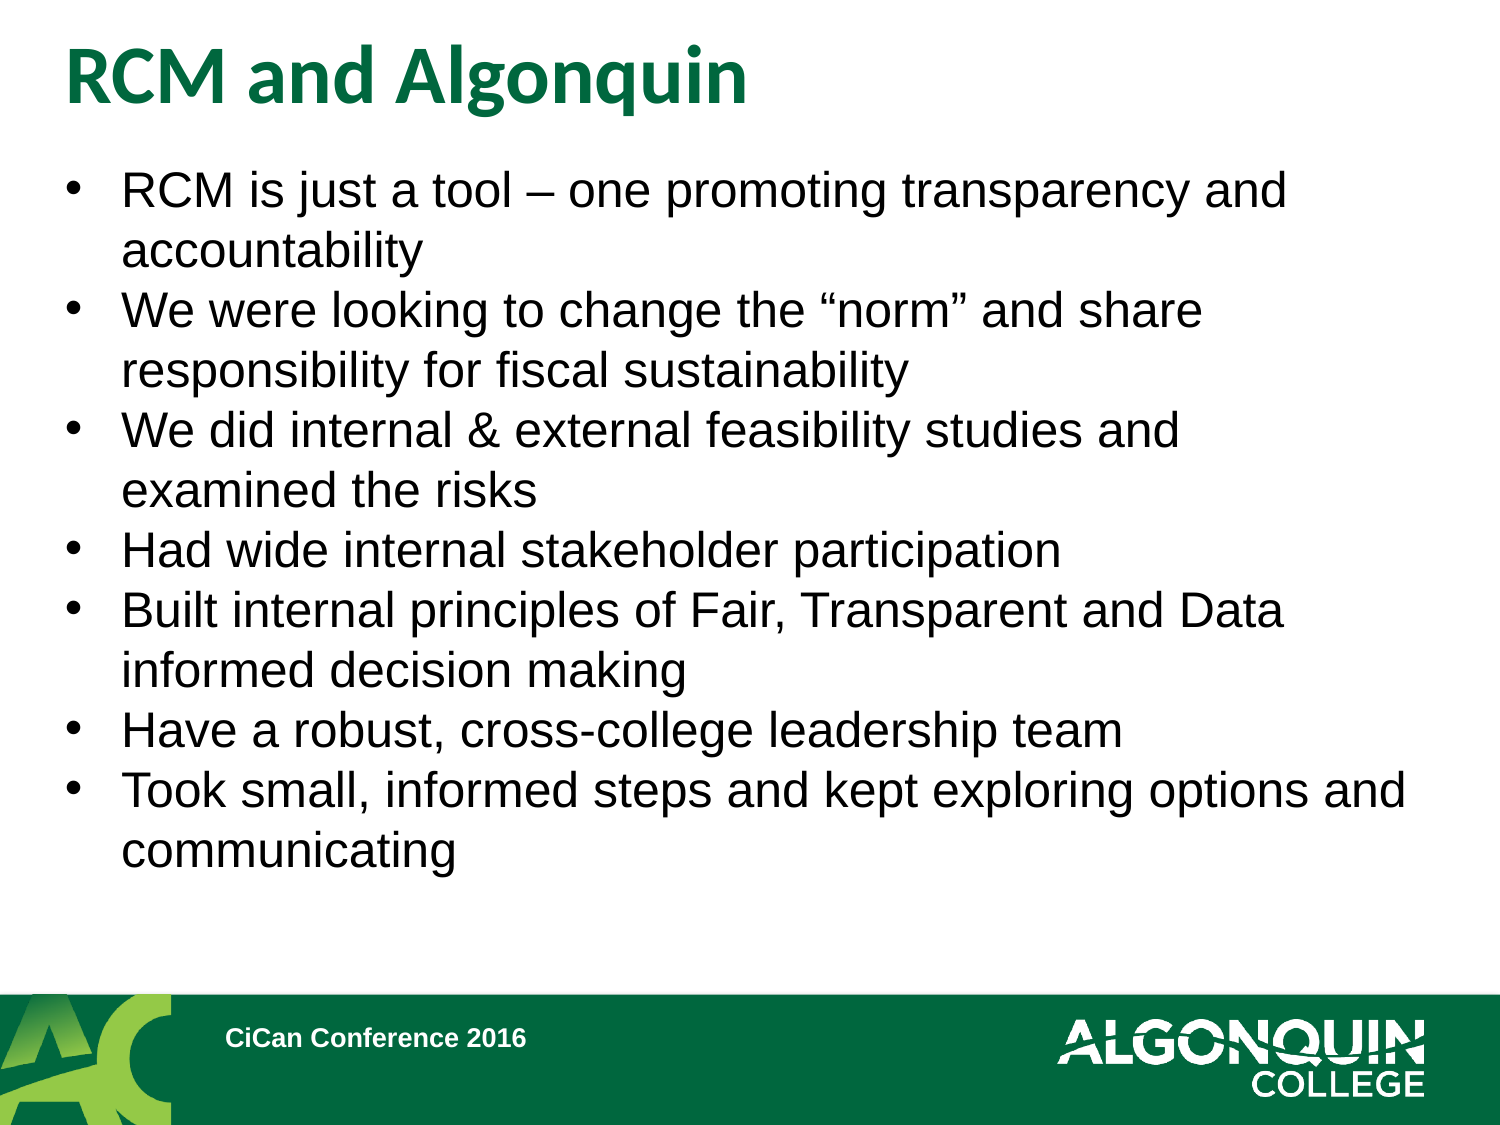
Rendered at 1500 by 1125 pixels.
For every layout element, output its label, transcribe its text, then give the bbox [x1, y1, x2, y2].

title RCM and Algonquin [49, 12, 1424, 183]
text_box RCM is just a tool – one promoting transparency and accountability We were looking to change the “norm” and share responsibility for fiscal sustainability We did internal & external feasibility studies and examined the risks Had wide internal stakeholder participation Built internal principles of Fair, Transparent and Data informed decision making Have a robust, cross-college leadership team Took small, informed steps and kept exploring options and communicating [50, 149, 1424, 1005]
footer CiCan Conference 2016 [225, 1020, 700, 1056]
picture [1057, 1019, 1424, 1097]
picture [0, 994, 172, 1125]
